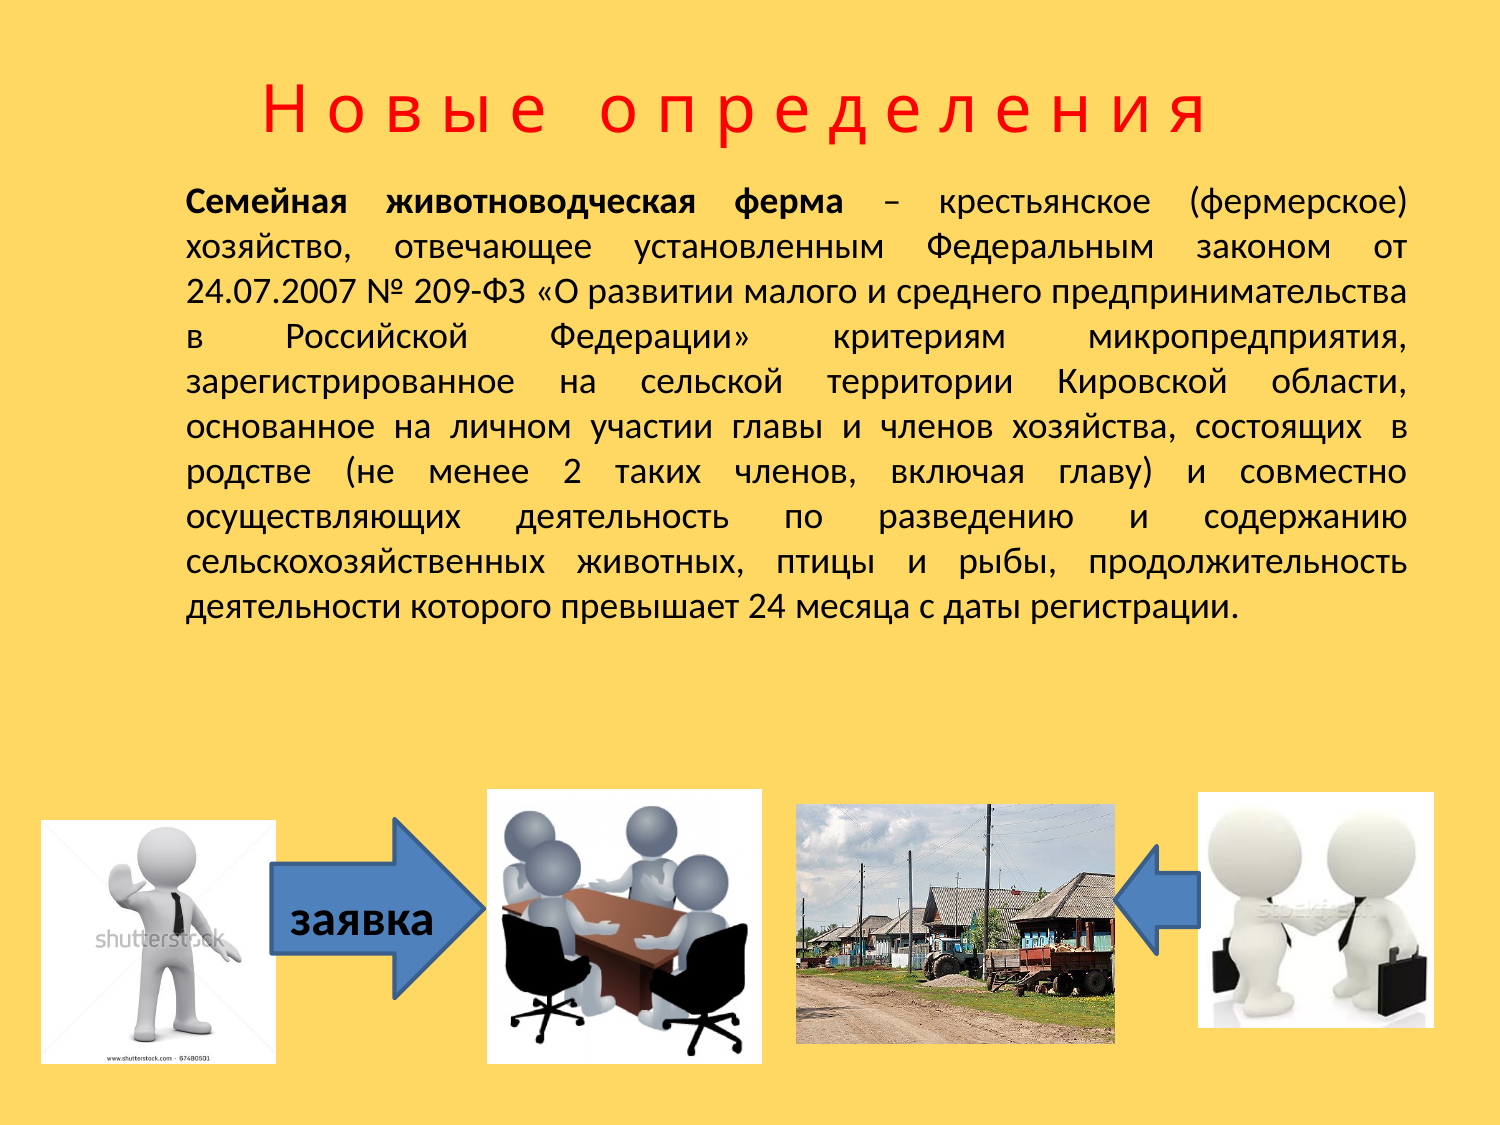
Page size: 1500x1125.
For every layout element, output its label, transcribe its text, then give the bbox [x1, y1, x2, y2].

text_box [280, 954, 442, 1001]
picture [1198, 792, 1434, 1028]
picture [41, 819, 276, 1065]
text_box [1119, 844, 1193, 957]
text_box заявка [280, 878, 453, 954]
text_box Н о в ы е о п р е д е л е н и я [86, 58, 1399, 153]
picture [795, 804, 1115, 1044]
text_box Семейная животноводческая ферма – крестьянское (фермерское) хозяйство, отвечающее установленным Федеральным законом от 24.07.2007 № 209-ФЗ «О развитии малого и среднего предпринимательства в Российской Федерации» критериям микропредприятия, зарегистрированное на сельской территории Кировской области, основанное на личном участии главы и членов хозяйства, состоящих в родстве (не менее 2 таких членов, включая главу) и совместно осуществляющих деятельность по разведению и содержанию сельскохозяйственных животных, птицы и рыбы, продолжительность деятельности которого превышает 24 месяца с даты регистрации. [171, 168, 1424, 634]
picture [487, 789, 762, 1065]
text_box [280, 817, 482, 943]
